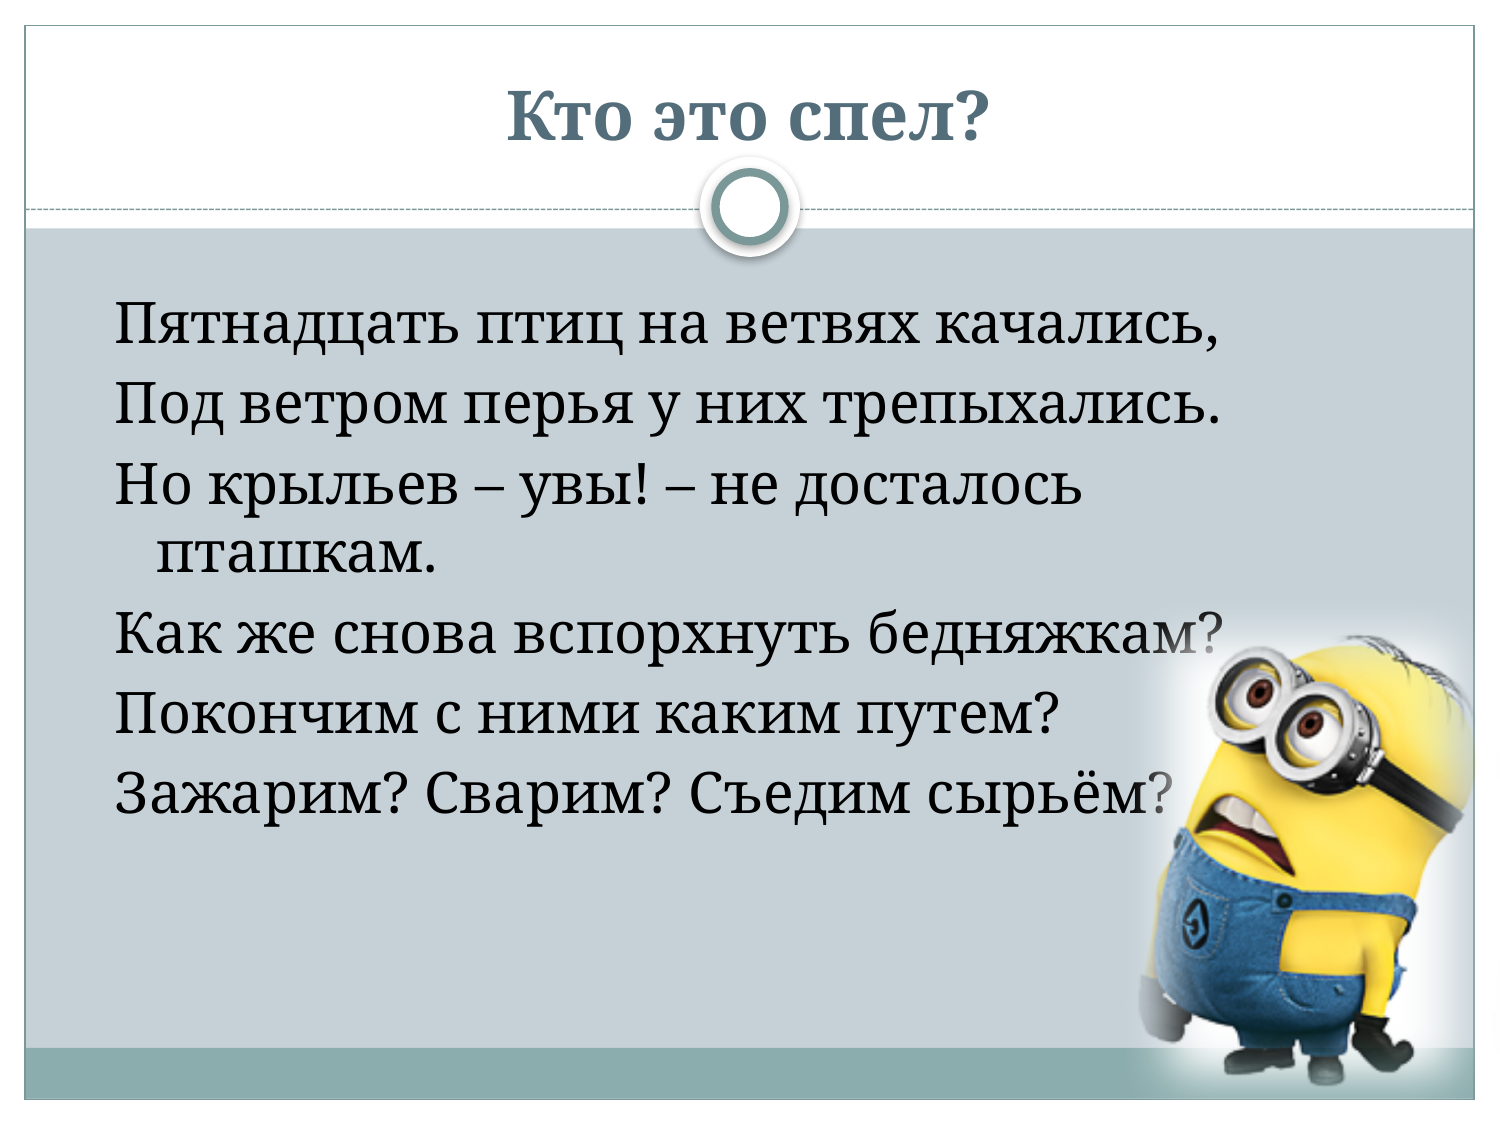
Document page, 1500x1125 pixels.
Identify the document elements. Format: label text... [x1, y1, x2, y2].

picture [1118, 591, 1500, 1125]
text_box [25, 0, 76, 27]
list Пятнадцать птиц на ветвях качались, Под ветром перья у них трепыхались. Но крыльев – увы! – не досталось пташкам. Как же снова вспорхнуть бедняжкам? Покончим с ними каким путем? Зажарим? Сварим? Съедим сырьём? [100, 278, 1294, 1001]
title Кто это спел? [49, 37, 1450, 162]
